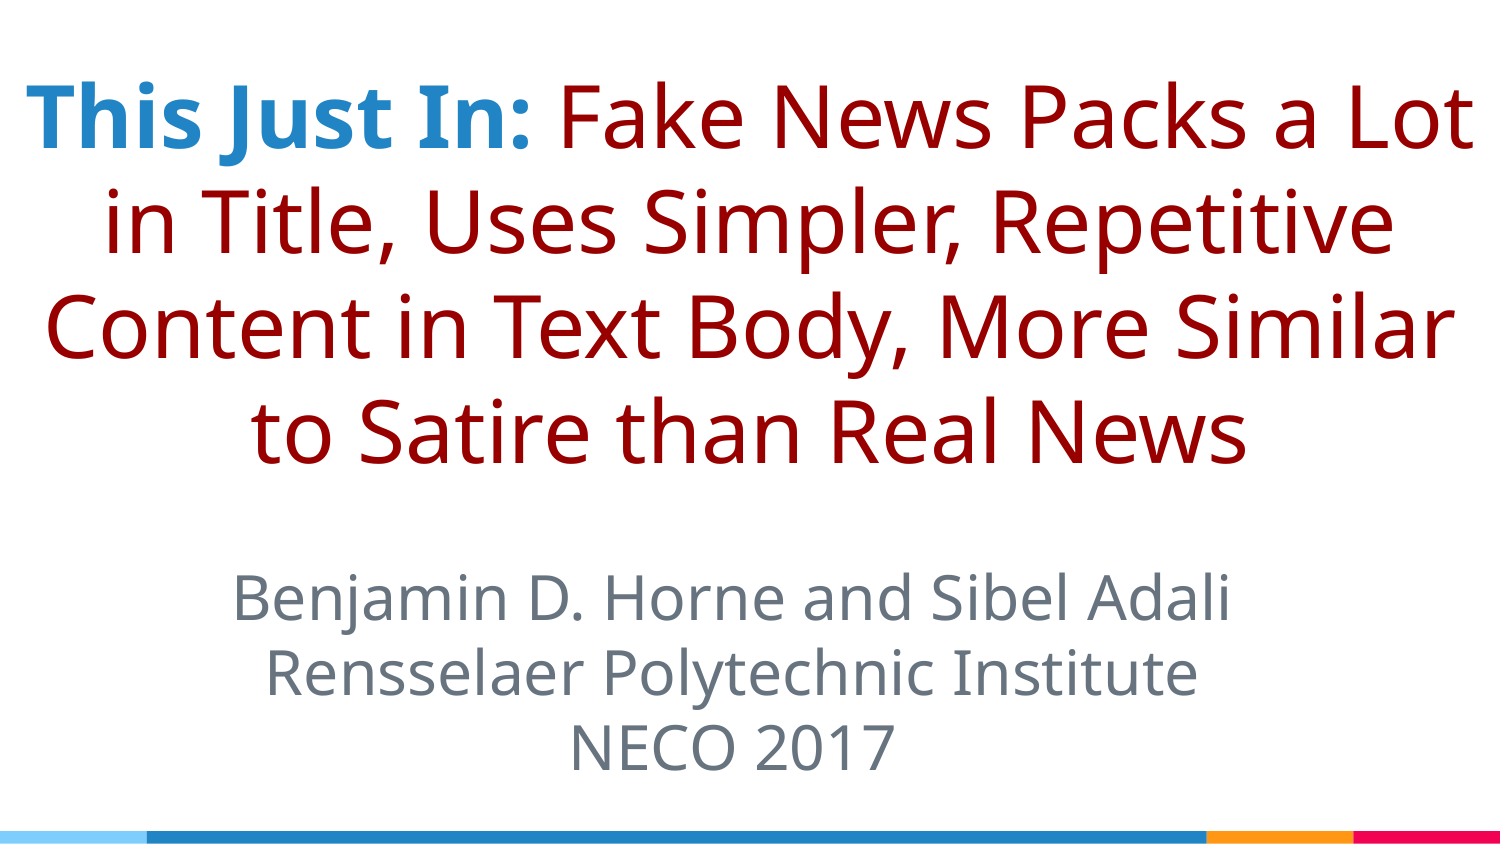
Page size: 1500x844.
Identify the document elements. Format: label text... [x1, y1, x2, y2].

subtitle Benjamin D. Horne and Sibel Adali Rensselaer Polytechnic Institute NECO 2017 [18, 543, 1417, 674]
text_box This Just In: Fake News Packs a Lot in Title, Uses Simpler, Repetitive Content in Text Body, More Similar to Satire than Real News [0, 24, 1500, 518]
